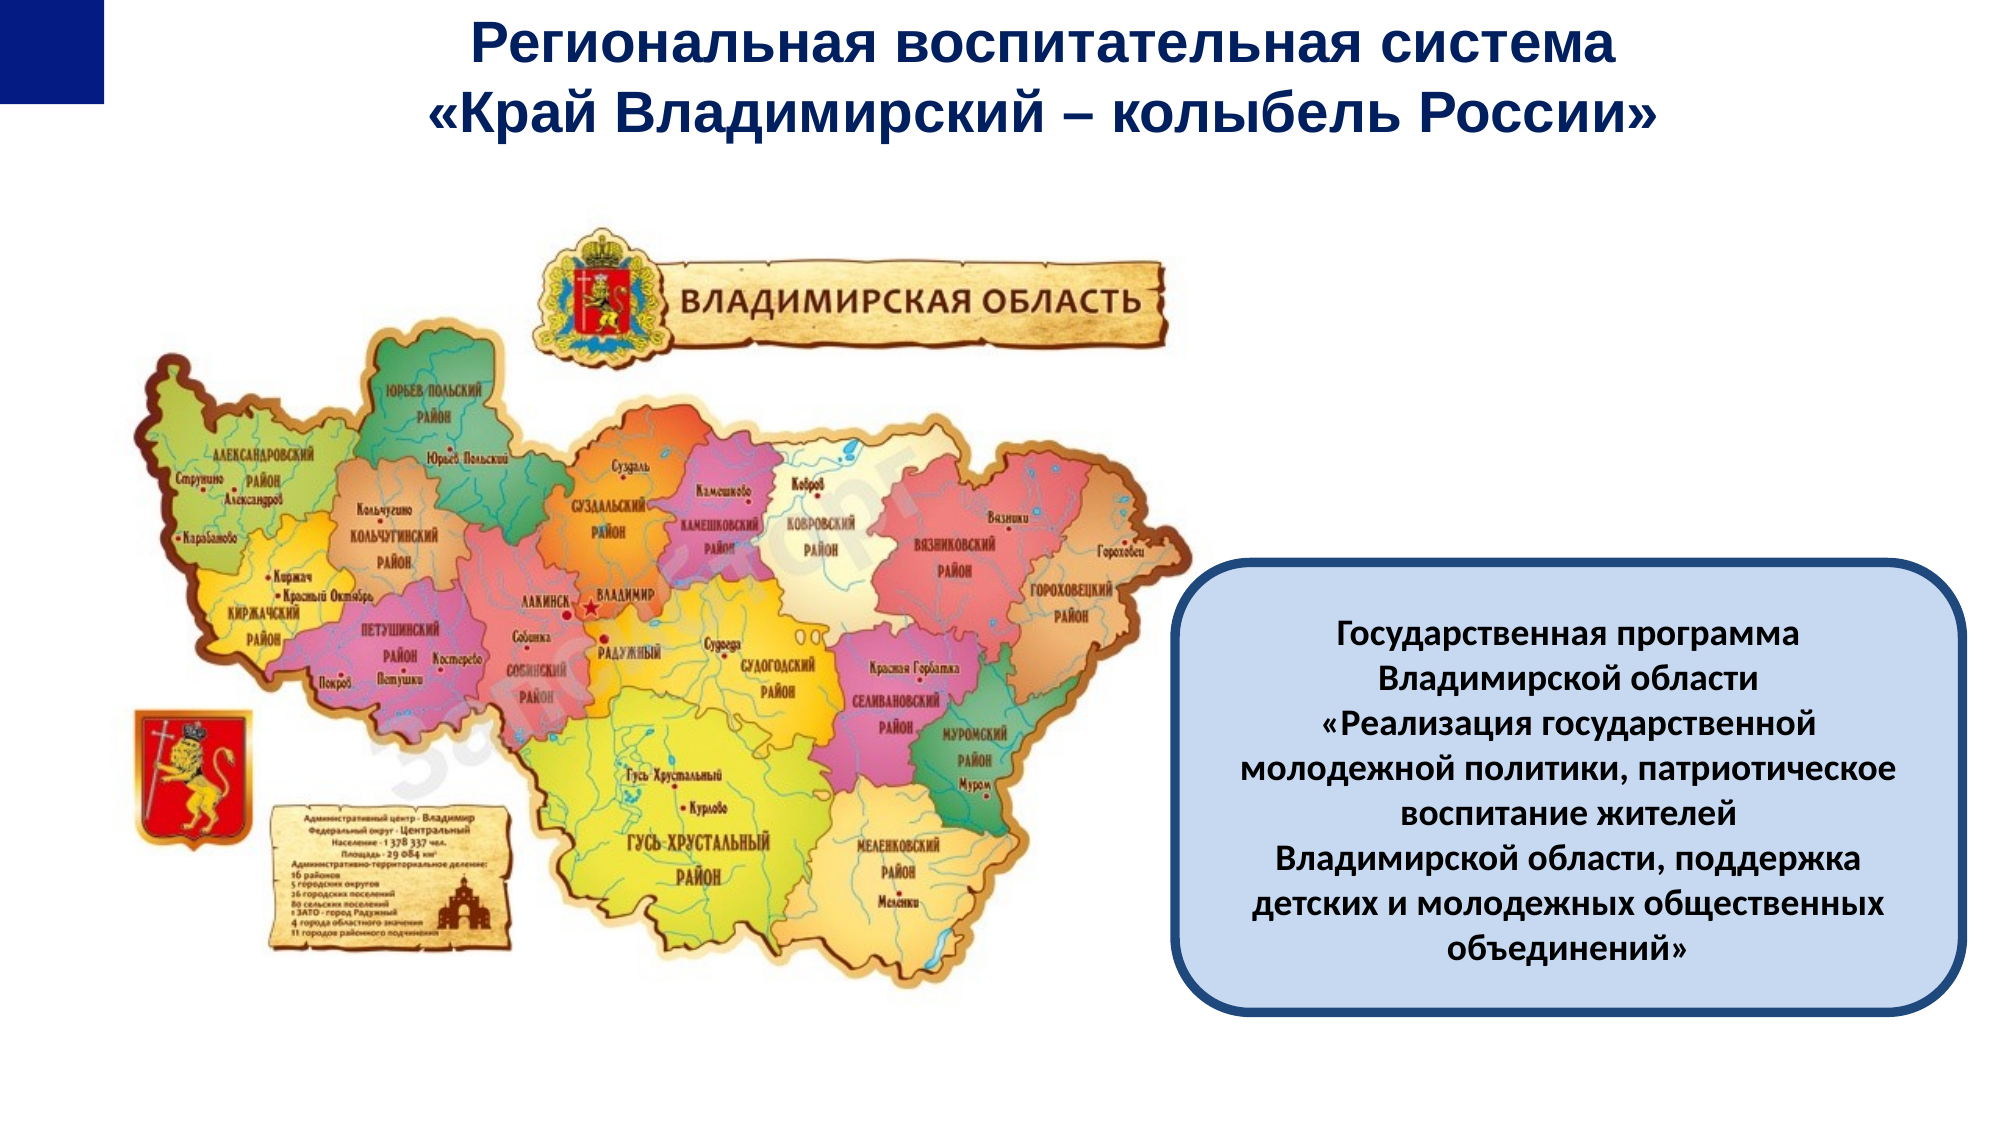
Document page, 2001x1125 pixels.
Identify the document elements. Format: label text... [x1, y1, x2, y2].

title Региональная воспитательная система «Край Владимирский – колыбель России» [125, 4, 1963, 146]
text_box Государственная программа Владимирской области «Реализация государственной молодежной политики, патриотическое воспитание жителей Владимирской области, поддержка детских и молодежных общественных объединений» [1291, 560, 1965, 1015]
picture [37, 155, 1288, 1094]
